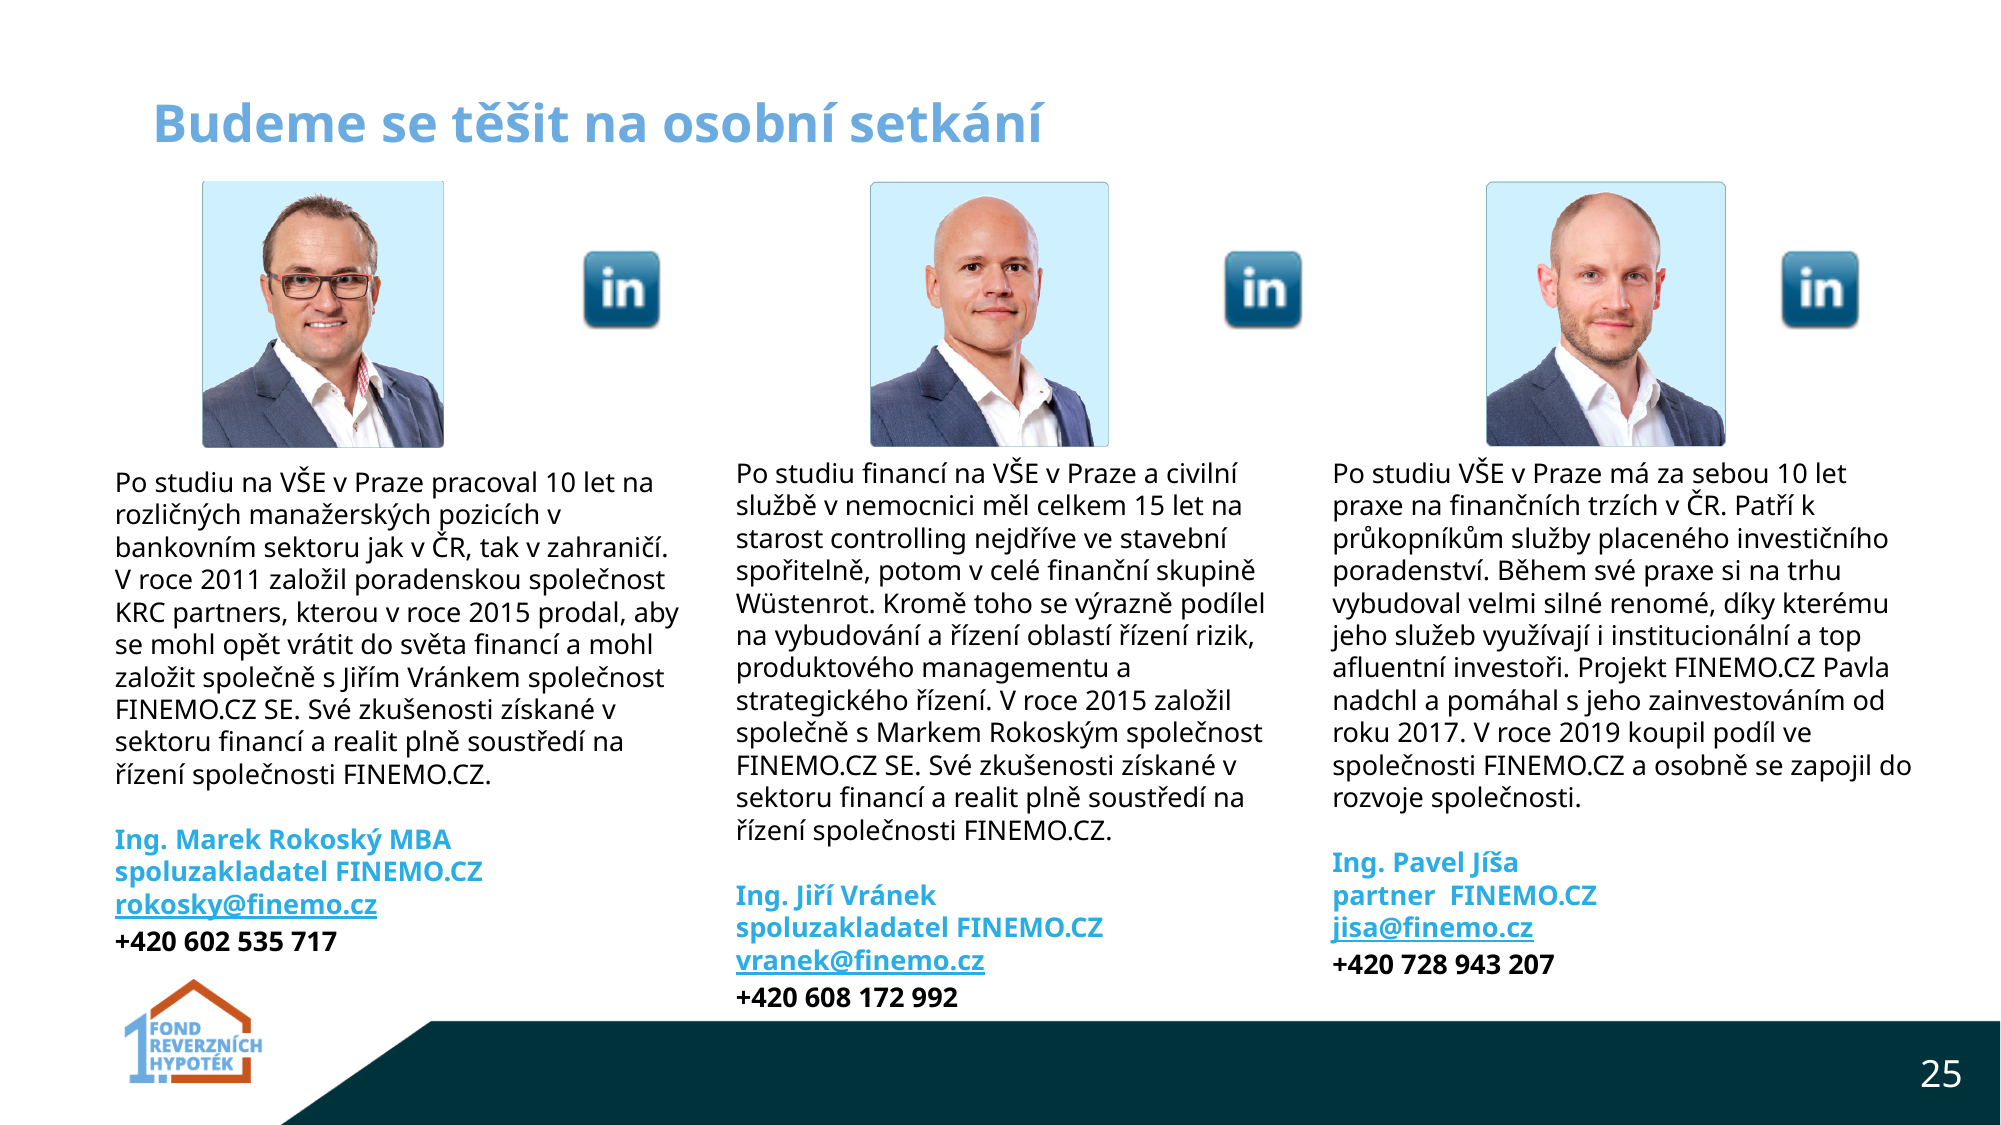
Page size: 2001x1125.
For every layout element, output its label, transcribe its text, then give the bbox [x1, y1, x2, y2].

picture [0, 0, 2001, 1125]
slide_number 25 [1527, 1042, 1978, 1103]
text_box Po studiu na VŠE v Praze pracoval 10 let na rozličných manažerských pozicích v bankovním sektoru jak v ČR, tak v zahraničí. V roce 2011 založil poradenskou společnost KRC partners, kterou v roce 2015 prodal, aby se mohl opět vrátit do světa financí a mohl založit společně s Jiřím Vránkem společnost FINEMO.CZ SE. Své zkušenosti získané v sektoru financí a realit plně soustředí na řízení společnosti FINEMO.CZ. Ing. Marek Rokoský MBA spoluzakladatel FINEMO.CZ rokosky@finemo.cz +420 602 535 717 [99, 127, 697, 1002]
text_box Po studiu VŠE v Praze má za sebou 10 let praxe na finančních trzích v ČR. Patří k průkopníkům služby placeného investičního poradenství. Během své praxe si na trhu vybudoval velmi silné renomé, díky kterému jeho služeb využívají i institucionální a top afluentní investoři. Projekt FINEMO.CZ Pavla nadchl a pomáhal s jeho zainvestováním od roku 2017. V roce 2019 koupil podíl ve společnosti FINEMO.CZ a osobně se zapojil do rozvoje společnosti. Ing. Pavel Jíša partner FINEMO.CZ jisa@finemo.cz +420 728 943 207 [1317, 448, 1927, 988]
text_box Po studiu financí na VŠE v Praze a civilní službě v nemocnici měl celkem 15 let na starost controlling nejdříve ve stavební spořitelně, potom v celé finanční skupině Wüstenrot. Kromě toho se výrazně podílel na vybudování a řízení oblastí řízení rizik, produktového managementu a strategického řízení. V roce 2015 založil společně s Markem Rokoským společnost FINEMO.CZ SE. Své zkušenosti získané v sektoru financí a realit plně soustředí na řízení společnosti FINEMO.CZ. Ing. Jiří Vránek spoluzakladatel FINEMO.CZ vranek@finemo.cz +420 608 172 992 [720, 448, 1318, 1020]
title Budeme se těšit na osobní setkání [137, 31, 1863, 226]
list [579, 248, 665, 334]
